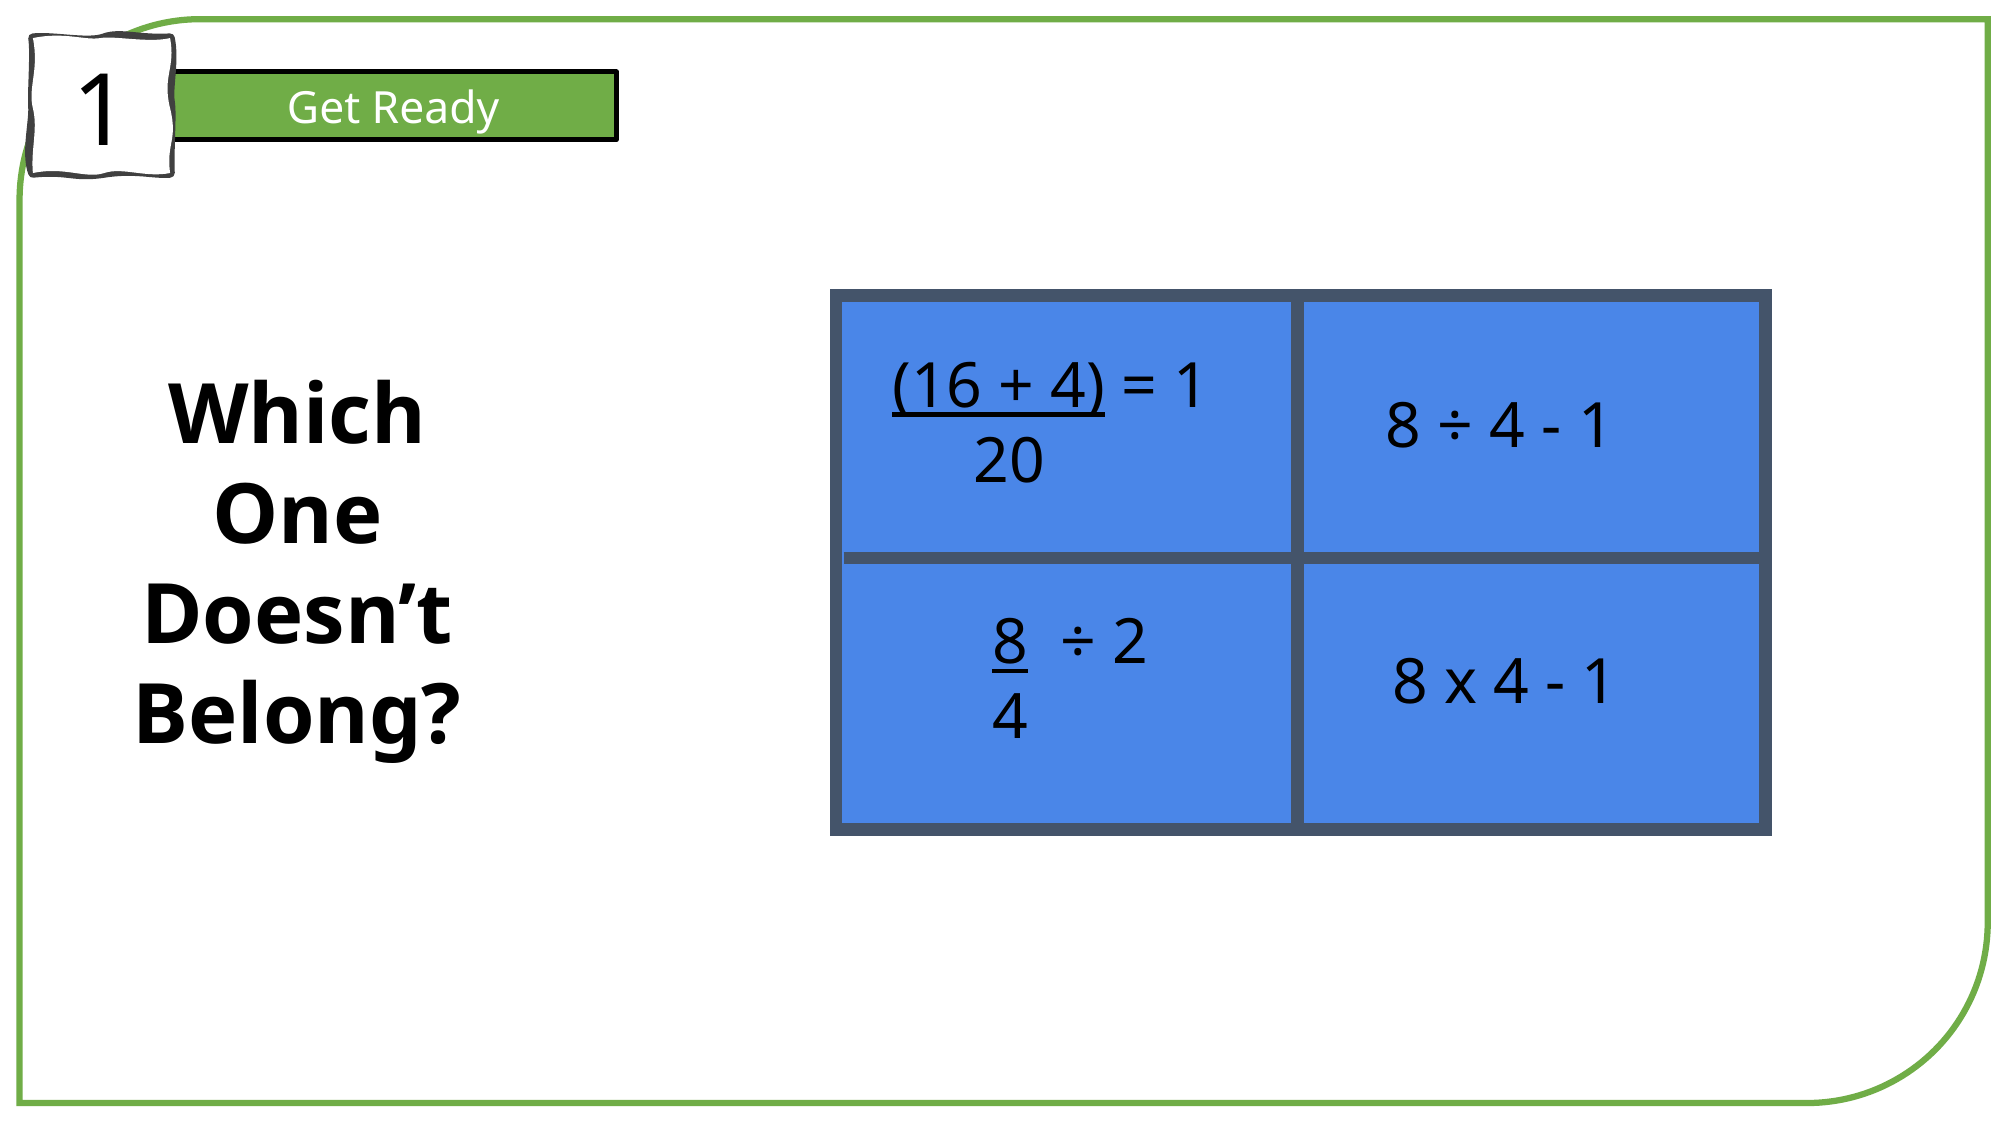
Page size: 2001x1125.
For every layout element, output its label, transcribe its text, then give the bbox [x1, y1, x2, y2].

text_box [18, 18, 1989, 1105]
text_box Which One Doesn’t Belong? [101, 352, 493, 768]
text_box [835, 295, 1780, 830]
text_box 1 [29, 35, 173, 175]
text_box Get Ready [170, 71, 617, 140]
